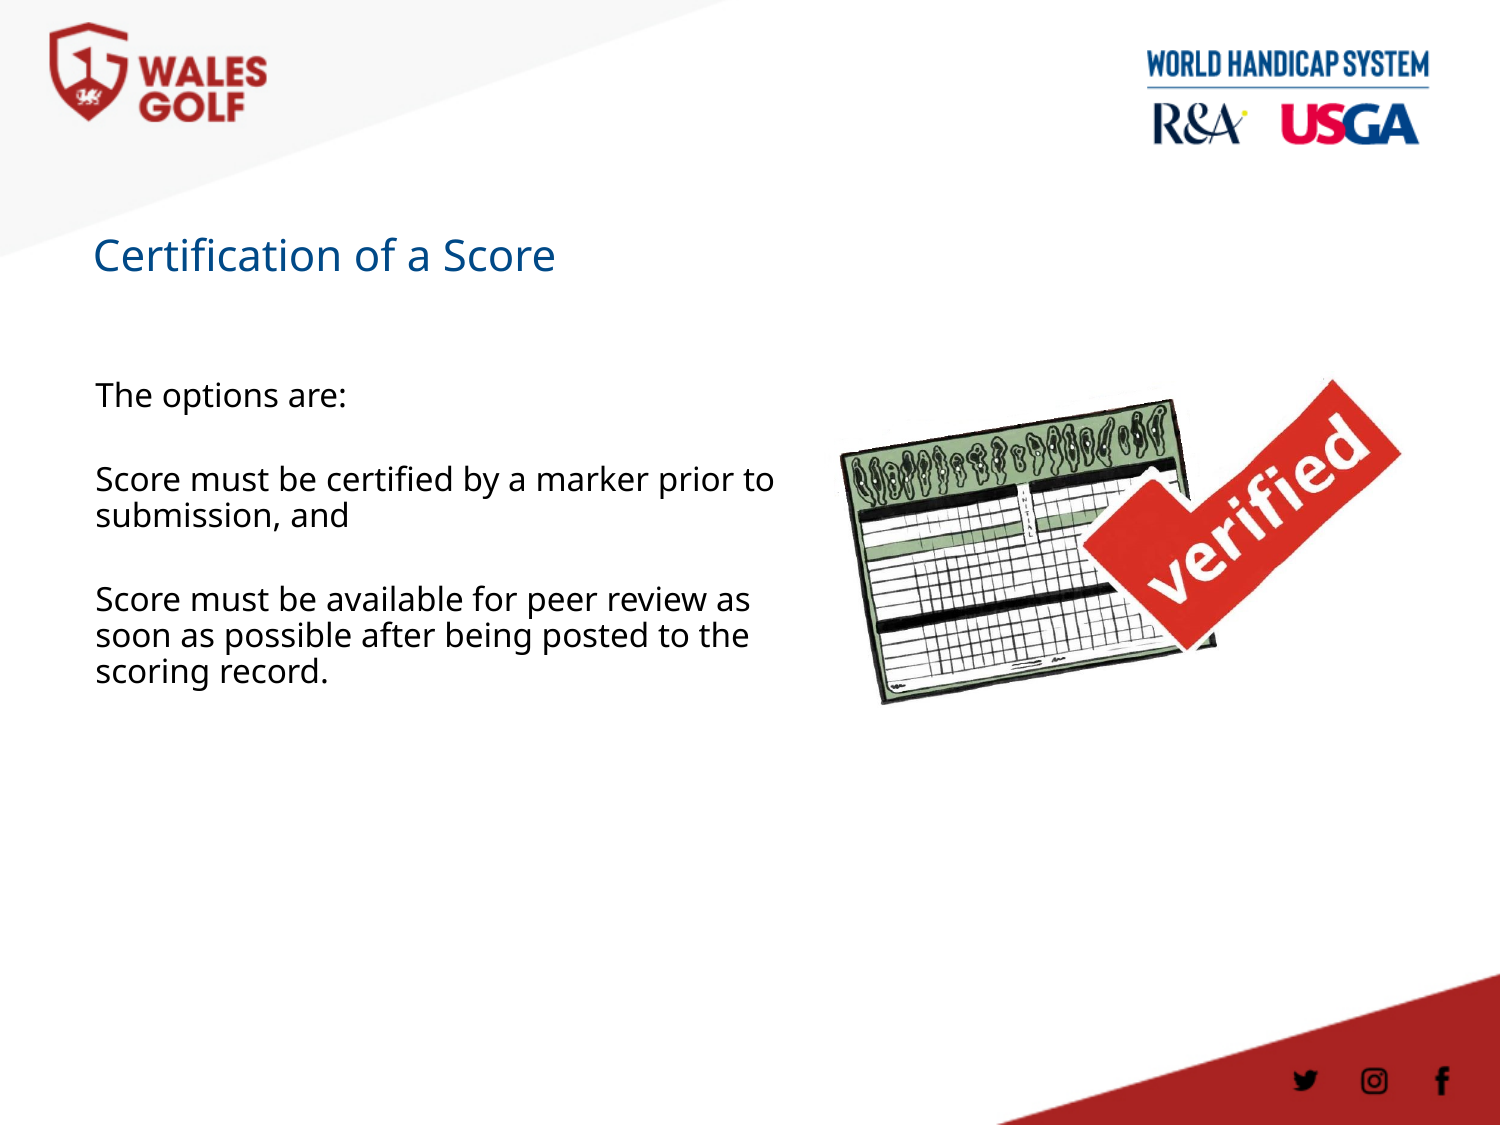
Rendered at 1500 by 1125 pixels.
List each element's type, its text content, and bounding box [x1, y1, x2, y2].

picture [0, 332, 1500, 1125]
title Certification of a Score [0, 181, 1500, 332]
picture [0, 0, 1500, 181]
list The options are: Score must be certified by a marker prior to submission, and Score must be available for peer review as soon as possible after being posted to the scoring record. [80, 371, 826, 838]
